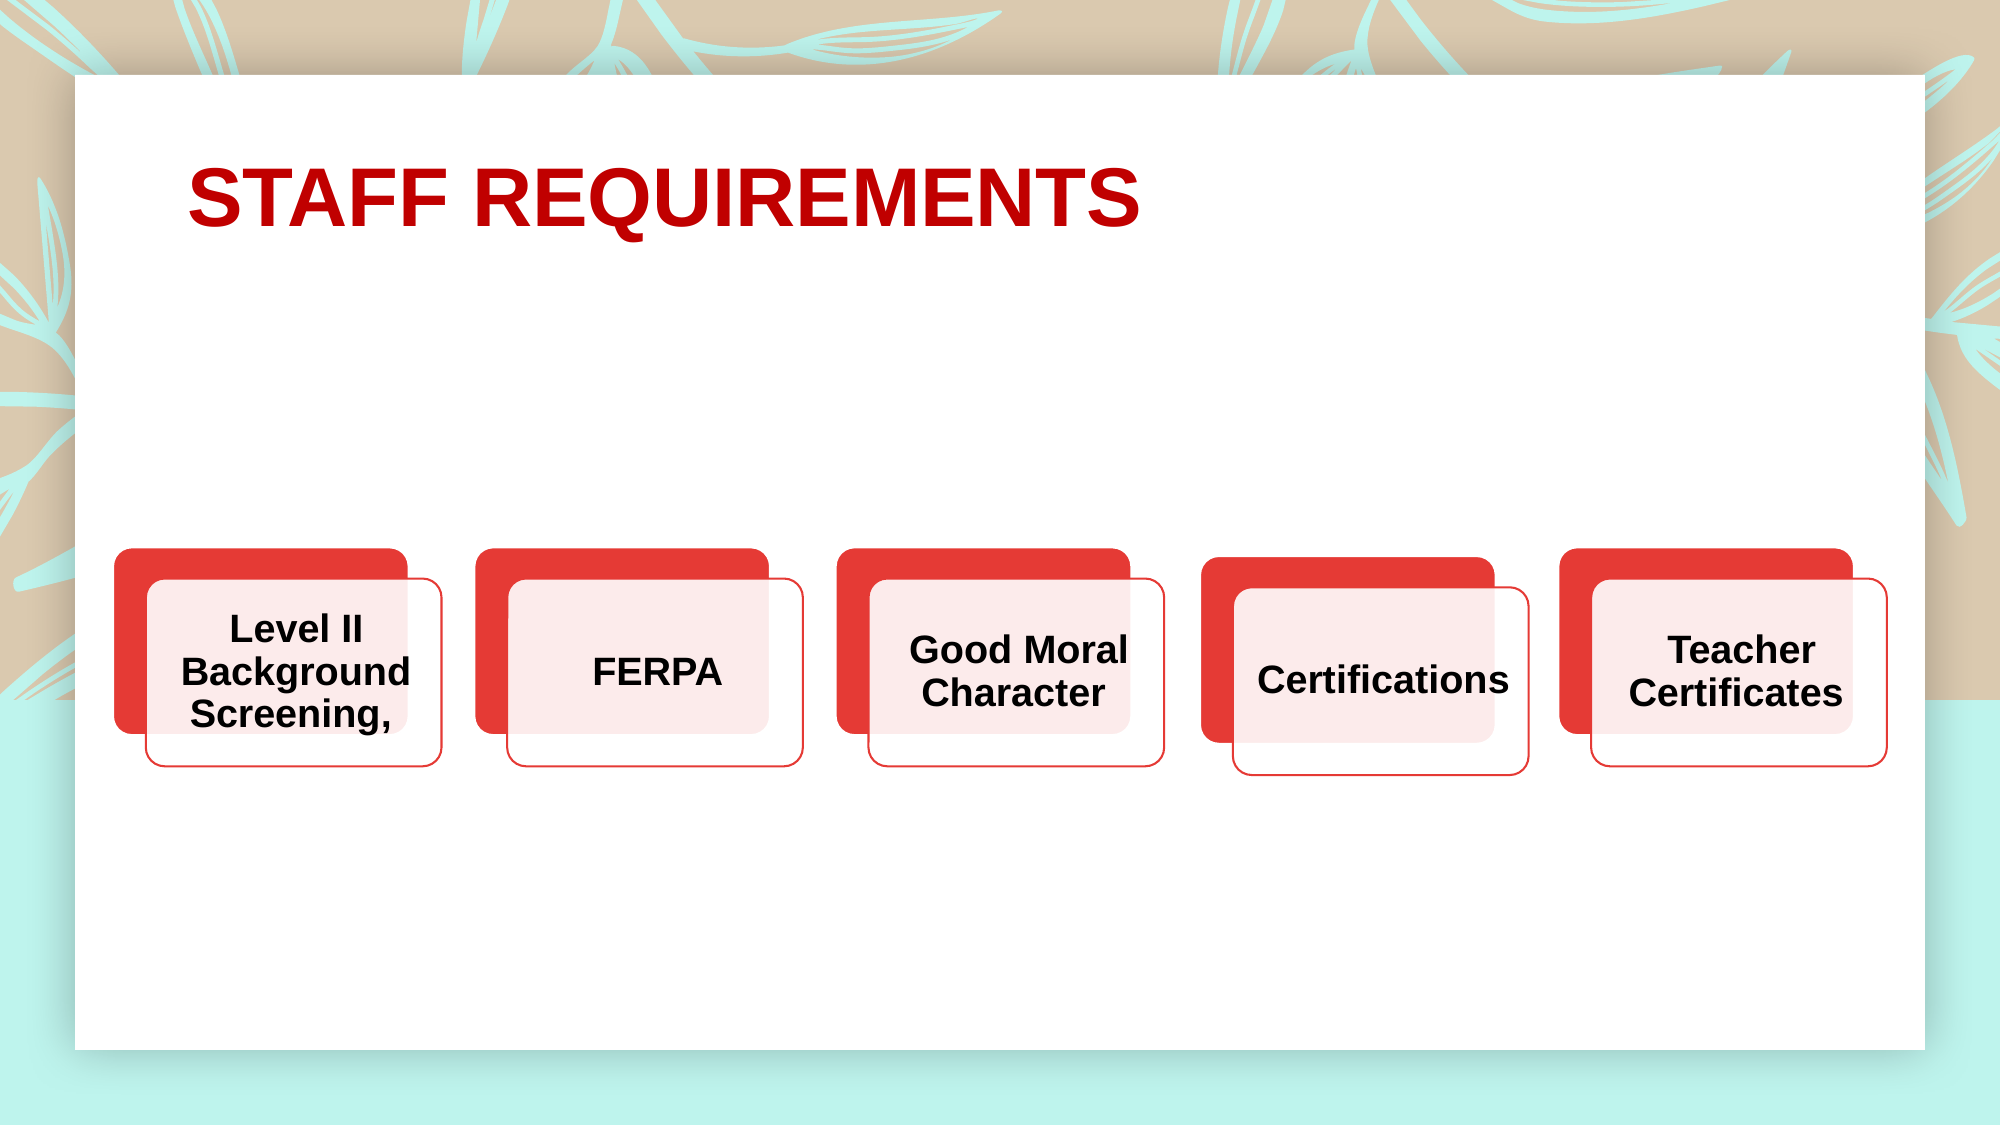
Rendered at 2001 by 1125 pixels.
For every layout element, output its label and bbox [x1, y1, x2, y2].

text_box [0, 0, 2000, 700]
text_box [0, 700, 2000, 1125]
text_box [74, 700, 1926, 1051]
text_box [112, 350, 1888, 964]
